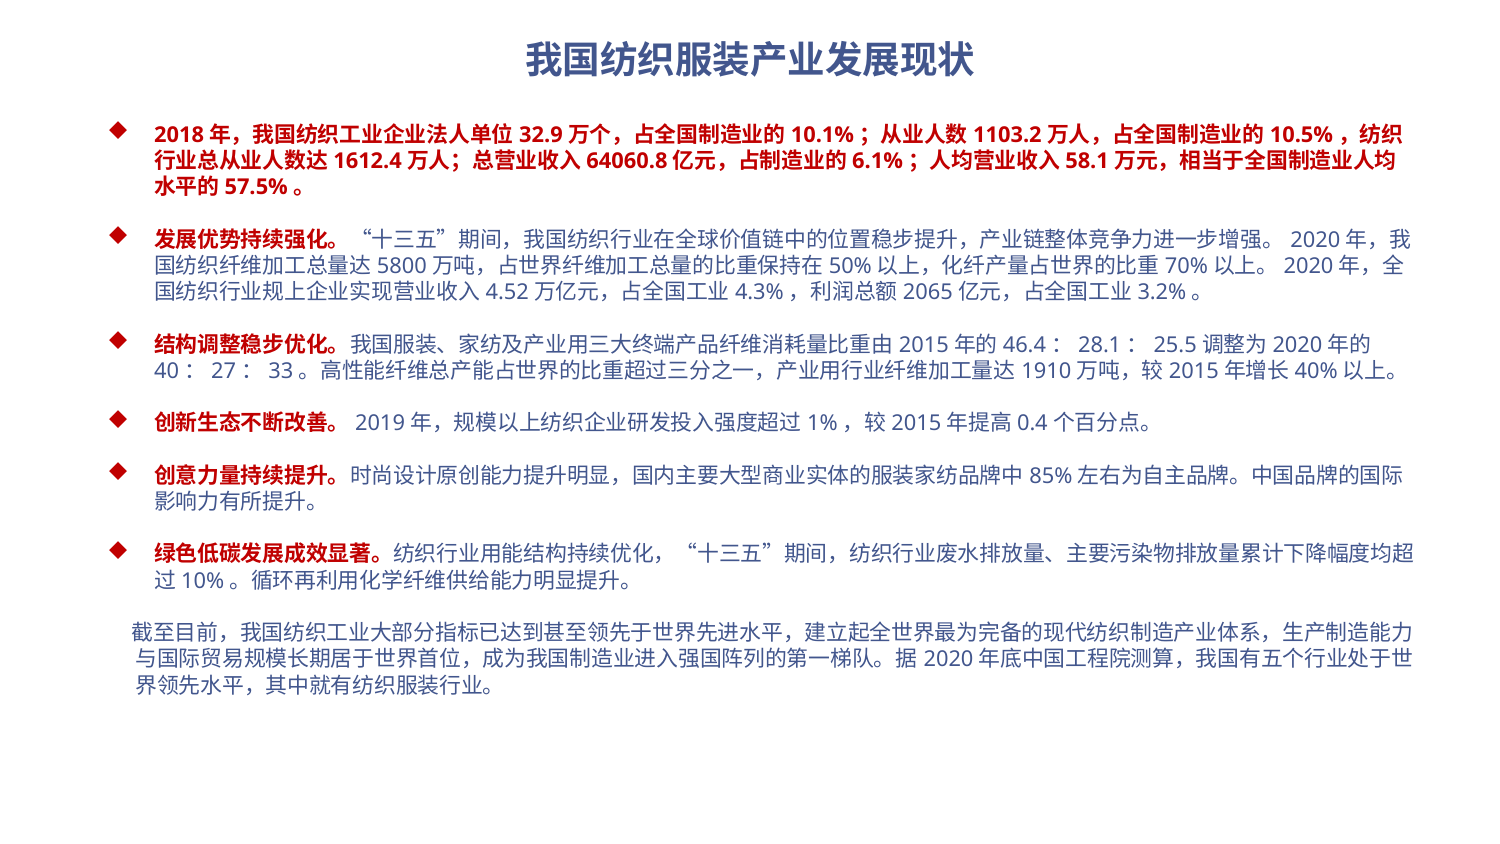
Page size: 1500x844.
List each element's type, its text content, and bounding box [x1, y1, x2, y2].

text_box 2018年，我国纺织工业企业法人单位32.9万个，占全国制造业的10.1%；从业人数1103.2万人，占全国制造业的10.5%，纺织行业总从业人数达1612.4万人；总营业收入64060.8亿元，占制造业的6.1%；人均营业收入58.1万元，相当于全国制造业人均水平的57.5%。 发展优势持续强化。“十三五”期间，我国纺织行业在全球价值链中的位置稳步提升，产业链整体竞争力进一步增强。2020年，我国纺织纤维加工总量达5800万吨，占世界纤维加工总量的比重保持在50%以上，化纤产量占世界的比重70%以上。2020年，全国纺织行业规上企业实现营业收入4.52万亿元，占全国工业4.3%，利润总额2065亿元，占全国工业3.2%。 结构调整稳步优化。我国服装、家纺及产业用三大终端产品纤维消耗量比重由2015年的46.4：28.1：25.5调整为2020年的40：27：33。高性能纤维总产能占世界的比重超过三分之一，产业用行业纤维加工量达1910万吨，较2015年增长40%以上。 创新生态不断改善。2019年，规模以上纺织企业研发投入强度超过1%，较2015年提高0.4个百分点。 创意力量持续提升。时尚设计原创能力提升明显，国内主要大型商业实体的服装家纺品牌中85%左右为自主品牌。中国品牌的国际影响力有所提升。 绿色低碳发展成效显著。纺织行业用能结构持续优化，“十三五”期间，纺织行业废水排放量、主要污染物排放量累计下降幅度均超过10%。循环再利用化学纤维供给能力明显提升。 截至目前，我国纺织工业大部分指标已达到甚至领先于世界先进水平，建立起全世界最为完备的现代纺织制造产业体系，生产制造能力与国际贸易规模长期居于世界首位，成为我国制造业进入强国阵列的第一梯队。据2020年底中国工程院测算，我国有五个行业处于世界领先水平，其中就有纺织服装行业。 [92, 105, 1431, 741]
title 我国纺织服装产业发展现状 [0, 11, 1500, 105]
